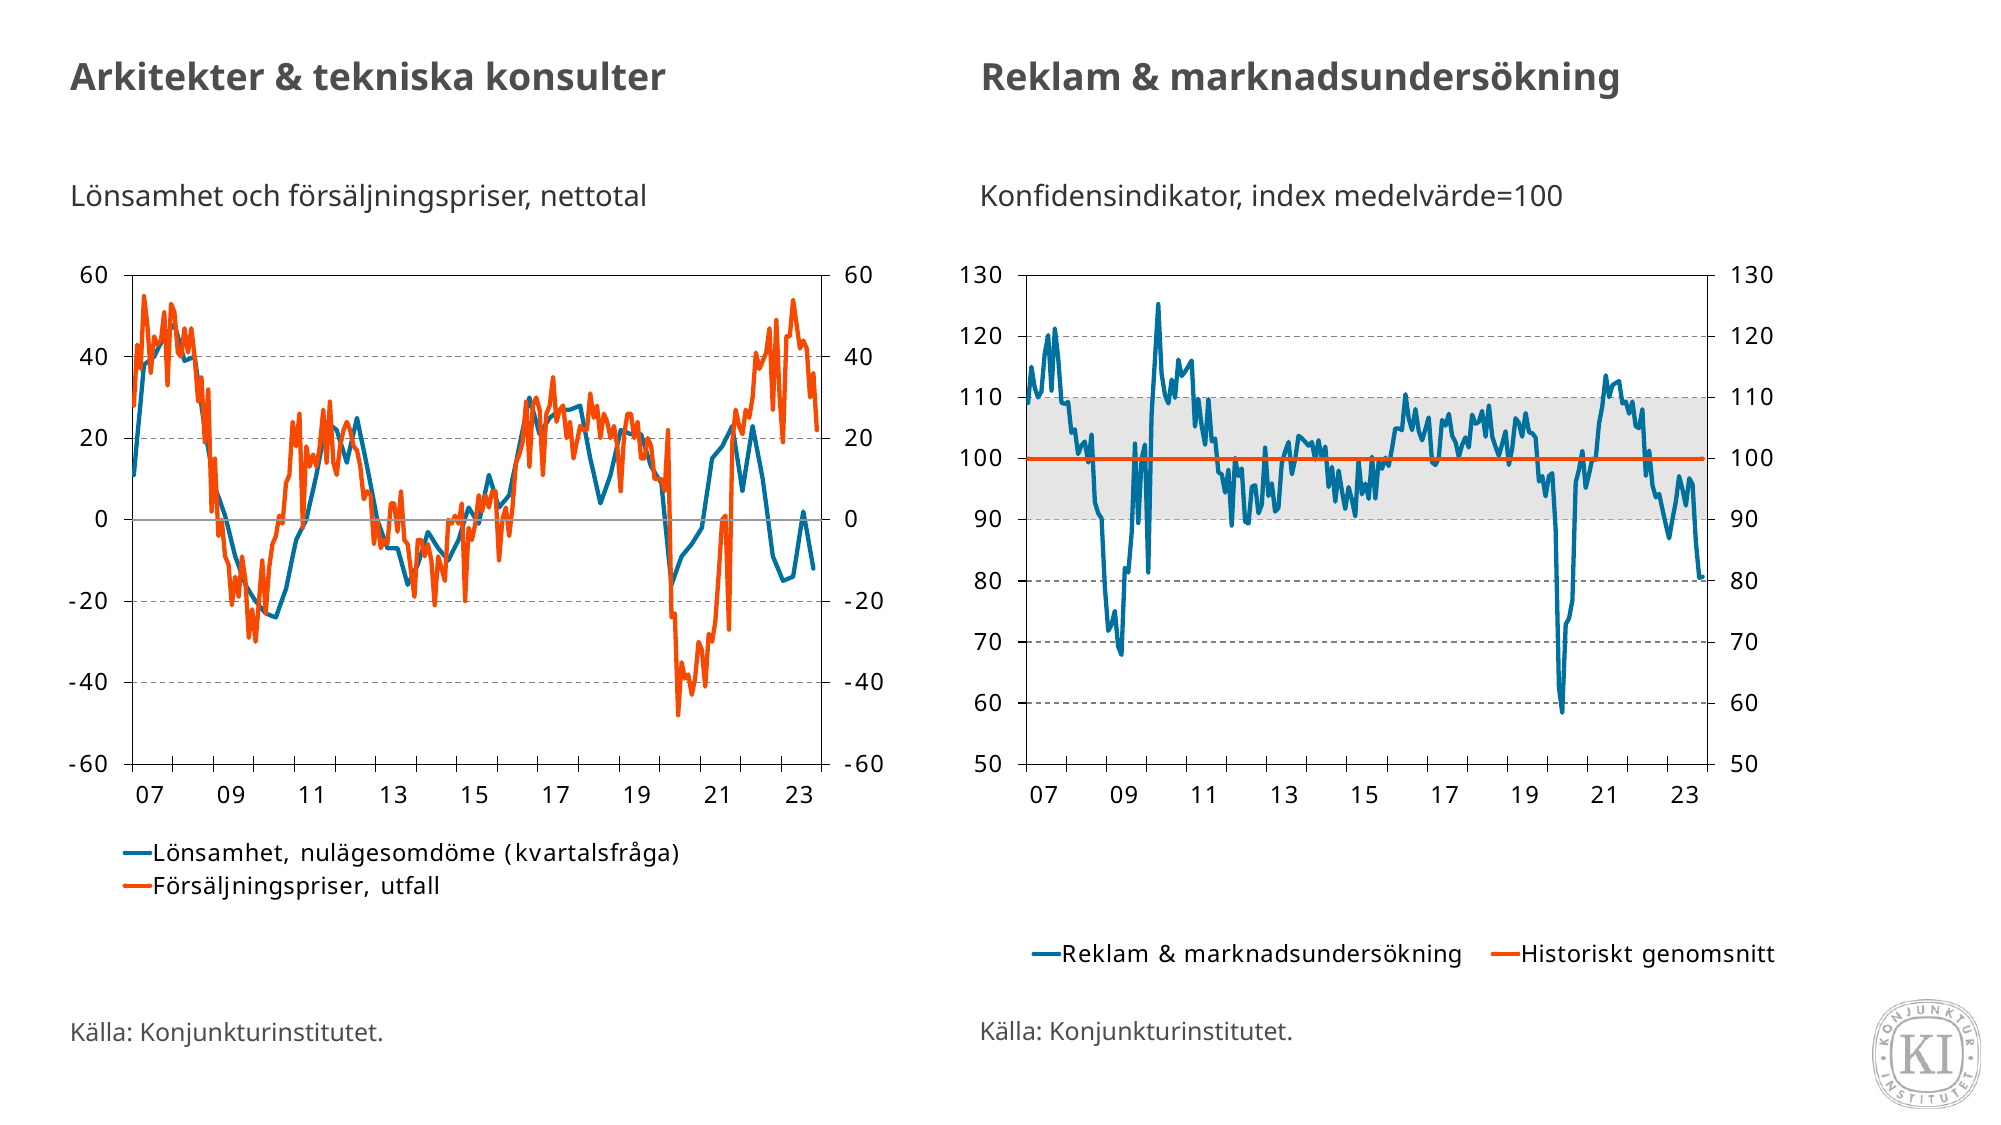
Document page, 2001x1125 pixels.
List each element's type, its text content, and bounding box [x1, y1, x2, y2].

list Källa: Konjunkturinstitutet. [964, 1008, 1848, 1106]
list Reklam & marknadsundersökning [965, 45, 1849, 129]
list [941, 249, 1829, 981]
list Konfidensindikator, index medelvärde=100 [964, 137, 1848, 220]
title Arkitekter & tekniska konsulter [55, 45, 938, 128]
picture [1872, 999, 1981, 1109]
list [51, 249, 939, 908]
subtitle Källa: Konjunkturinstitutet. [55, 1008, 938, 1106]
list Lönsamhet och försäljningspriser, nettotal [55, 137, 938, 220]
